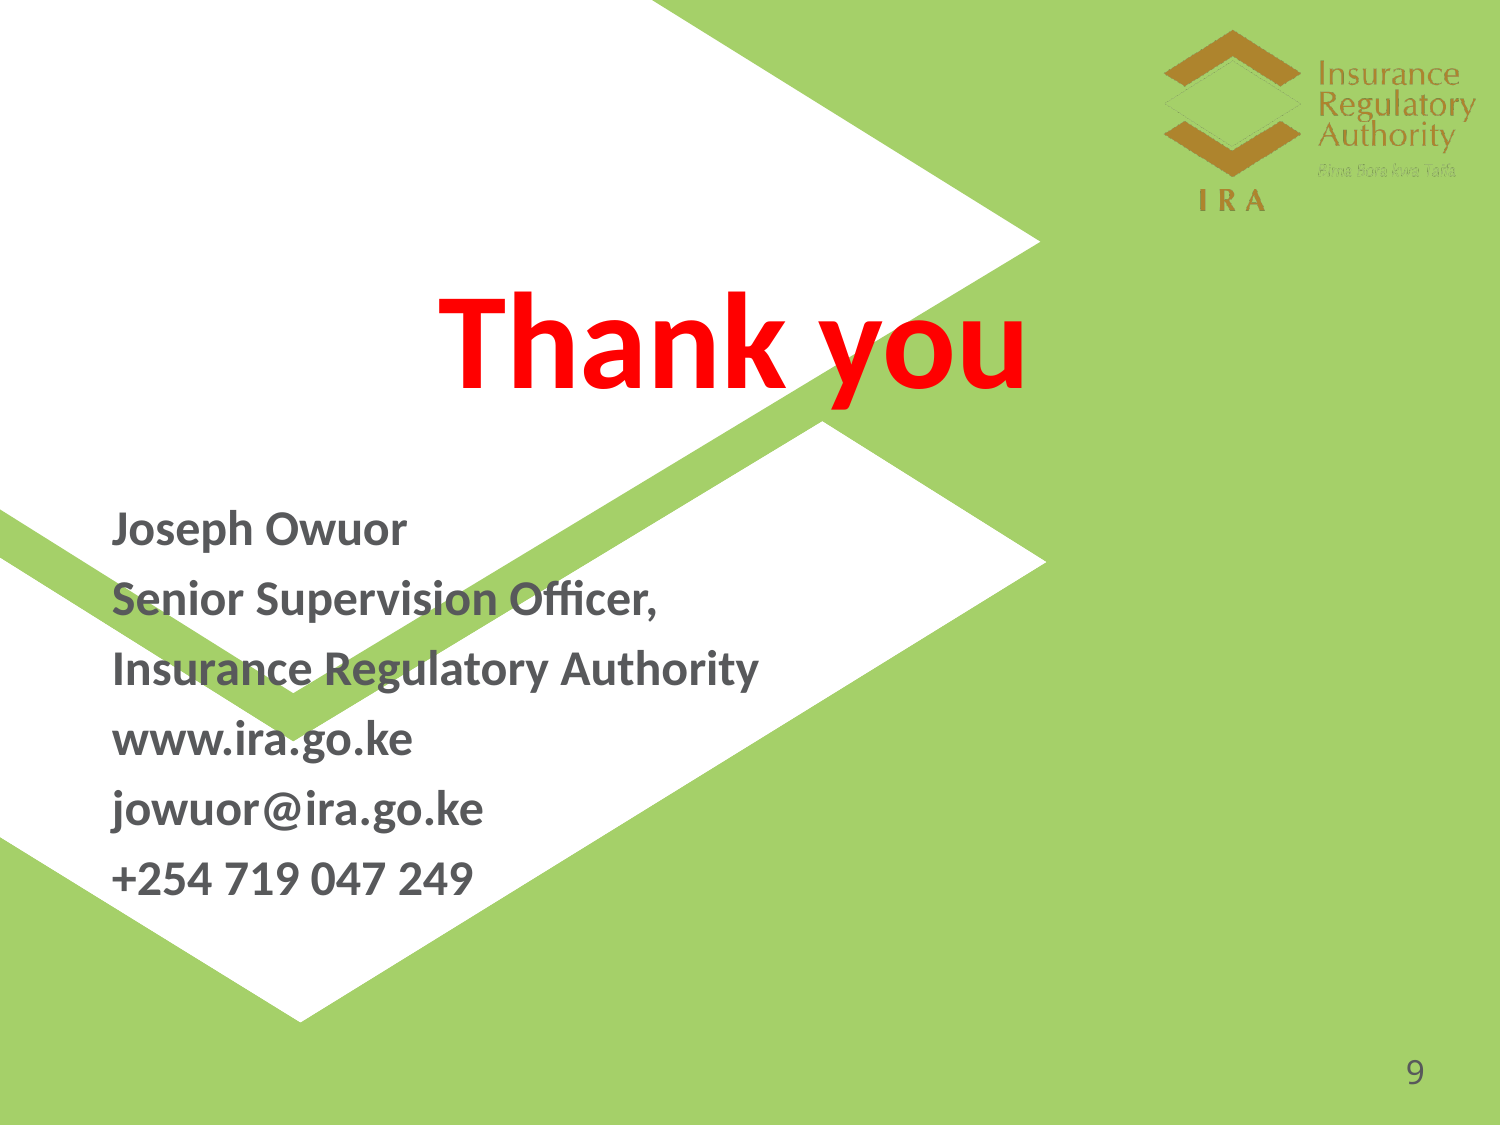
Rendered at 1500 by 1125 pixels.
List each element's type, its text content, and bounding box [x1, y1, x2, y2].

text_box Thank you Joseph Owuor Senior Supervision Officer, Insurance Regulatory Authority www.ira.go.ke jowuor@ira.go.ke +254 719 047 249 [96, 243, 1372, 1001]
text_box [174, 157, 1164, 243]
text_box [174, 1001, 1164, 1024]
picture [1163, 28, 1476, 211]
